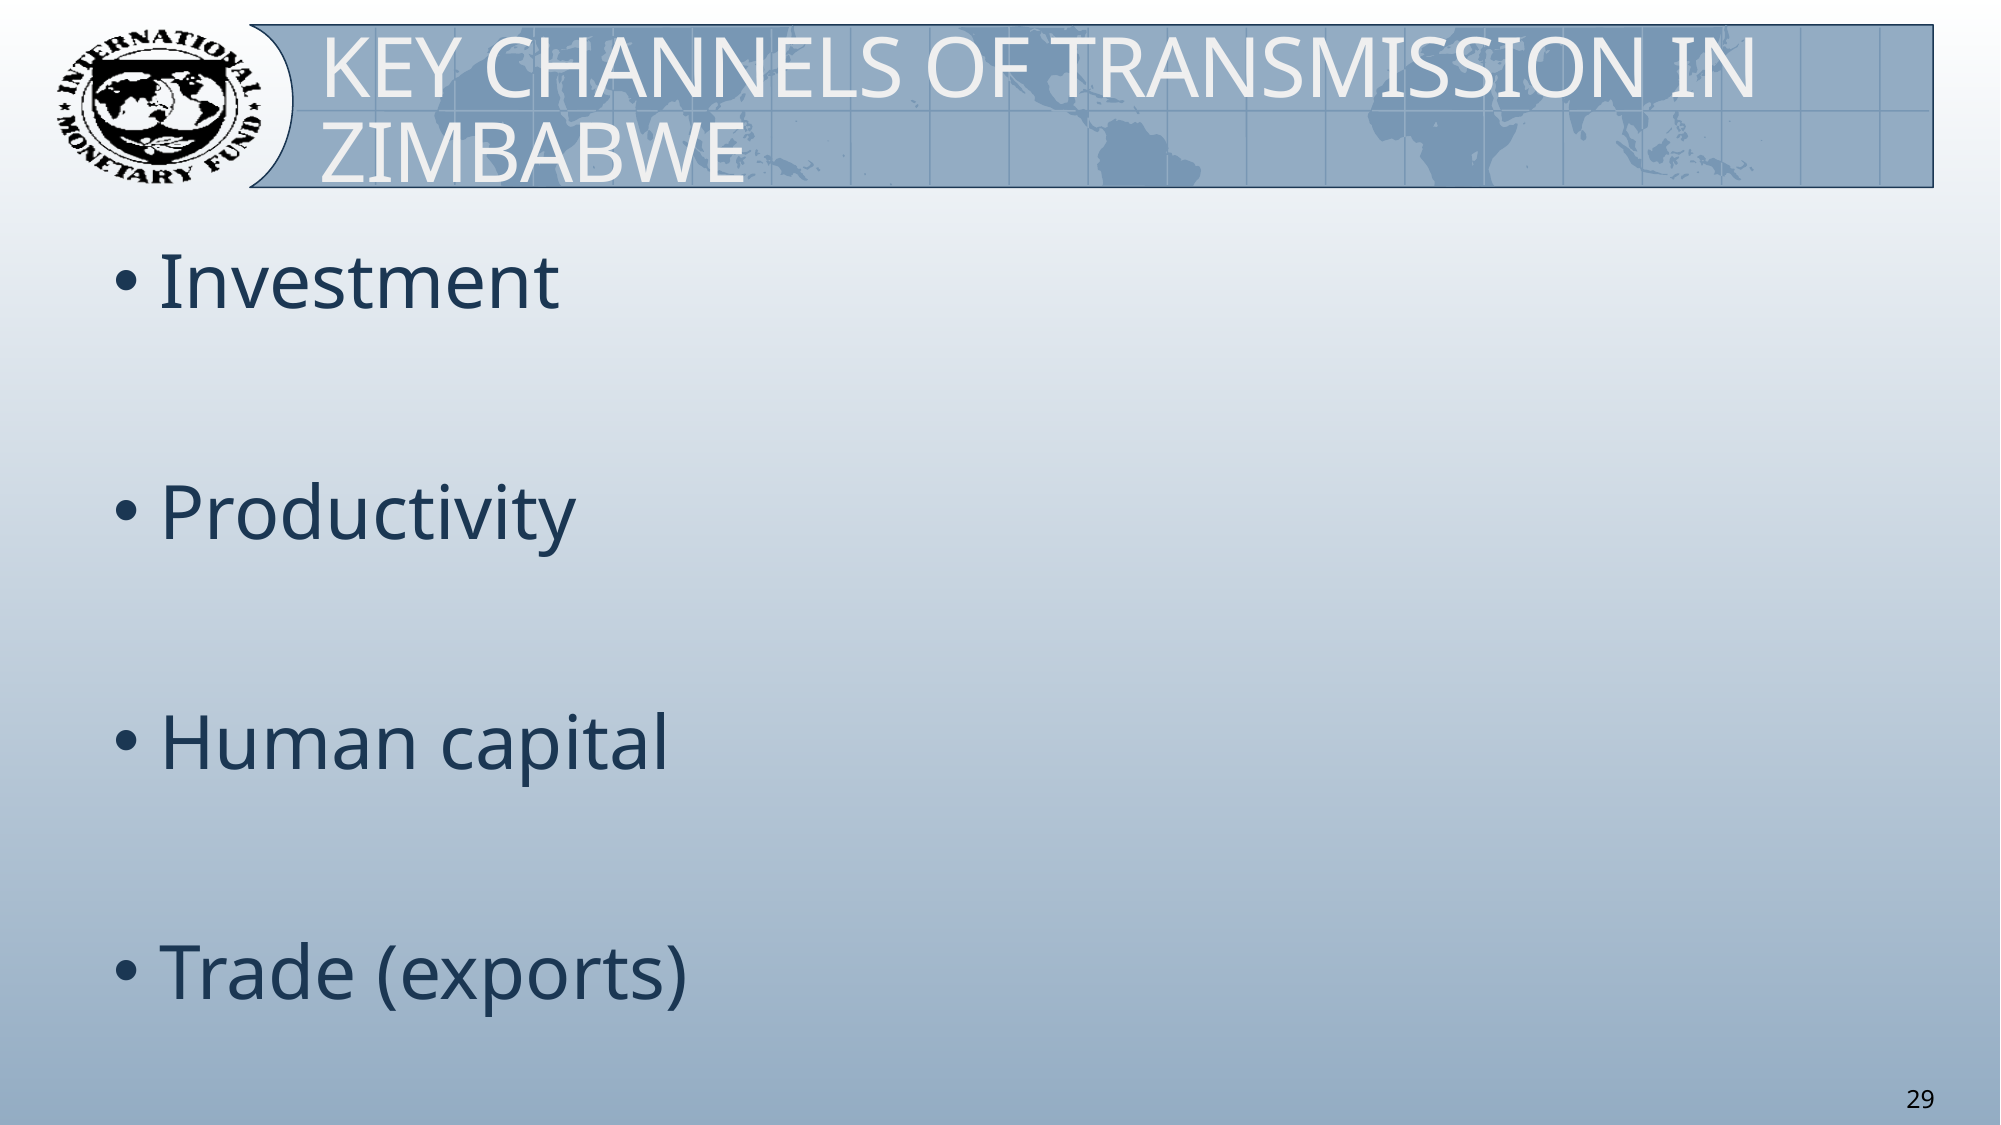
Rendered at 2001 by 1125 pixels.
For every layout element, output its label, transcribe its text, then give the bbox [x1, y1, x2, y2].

text_box Key Channels of transmission in Zimbabwe [304, 22, 1854, 170]
text_box Investment Productivity Human capital Trade (exports) [98, 226, 1914, 859]
picture [50, 24, 267, 188]
slide_number 29 [1533, 1049, 1951, 1125]
